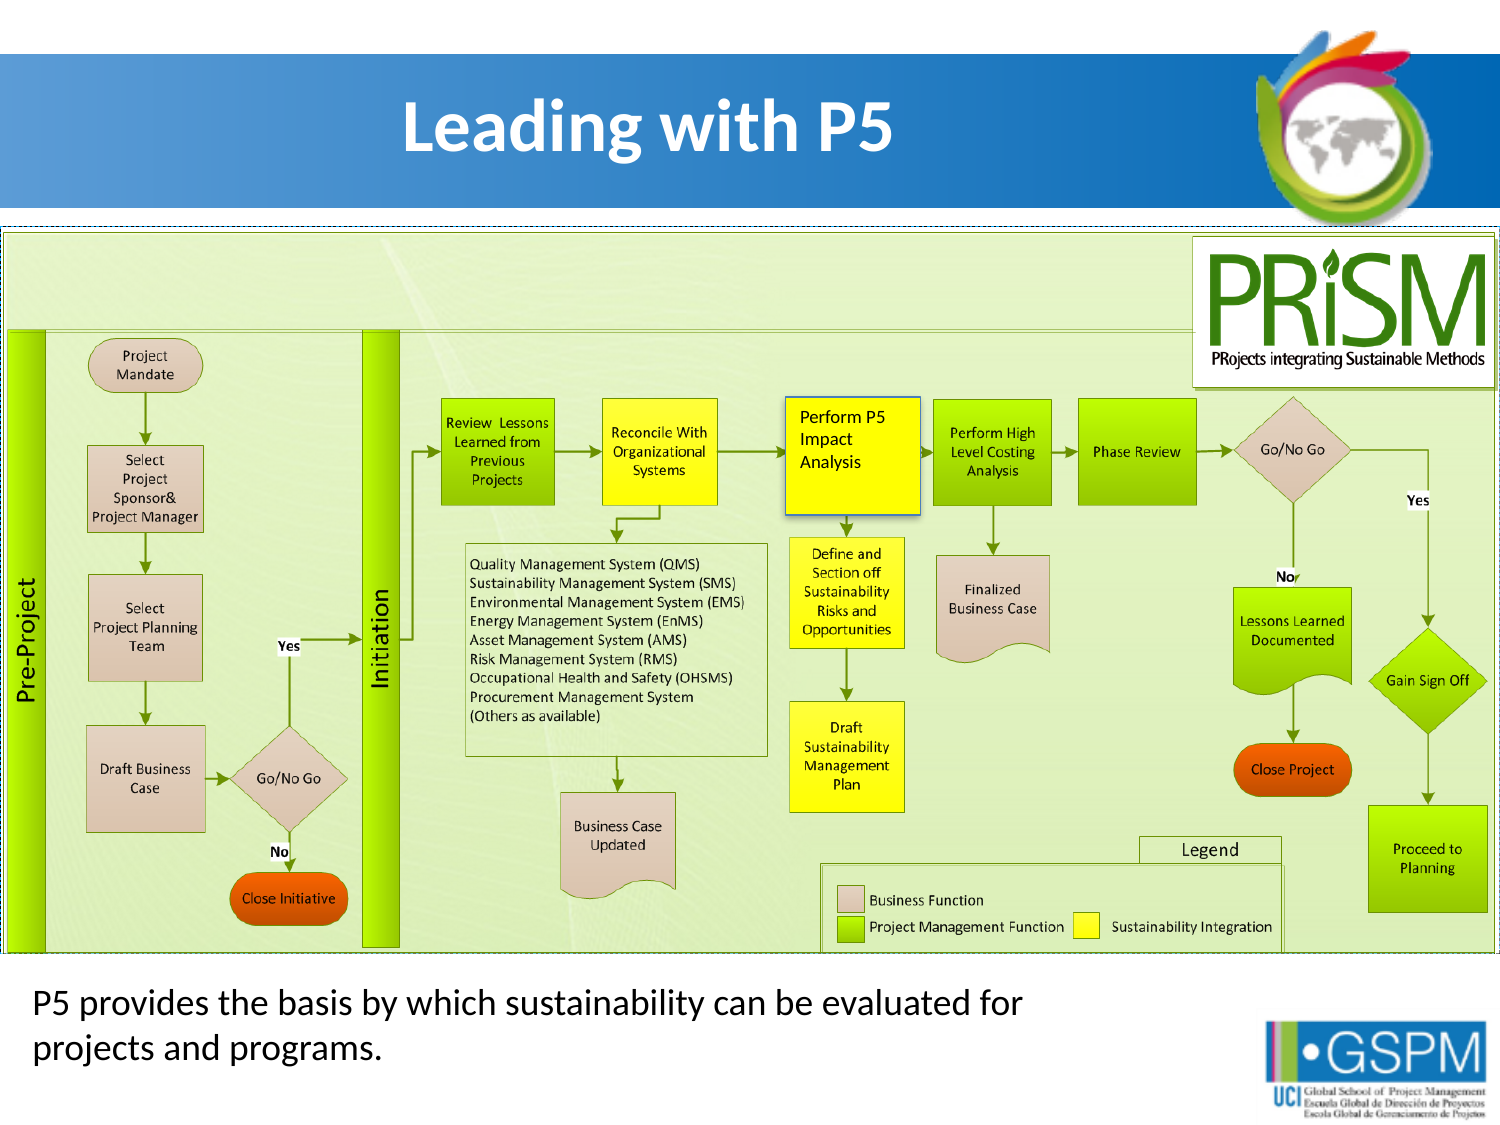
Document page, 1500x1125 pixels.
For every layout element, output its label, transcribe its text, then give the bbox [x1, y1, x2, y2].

title Leading with P5 [41, 54, 1257, 209]
picture [1256, 1008, 1500, 1125]
picture [0, 30, 1500, 954]
text_box P5 provides the basis by which sustainability can be evaluated for projects and programs. [17, 970, 1081, 1076]
